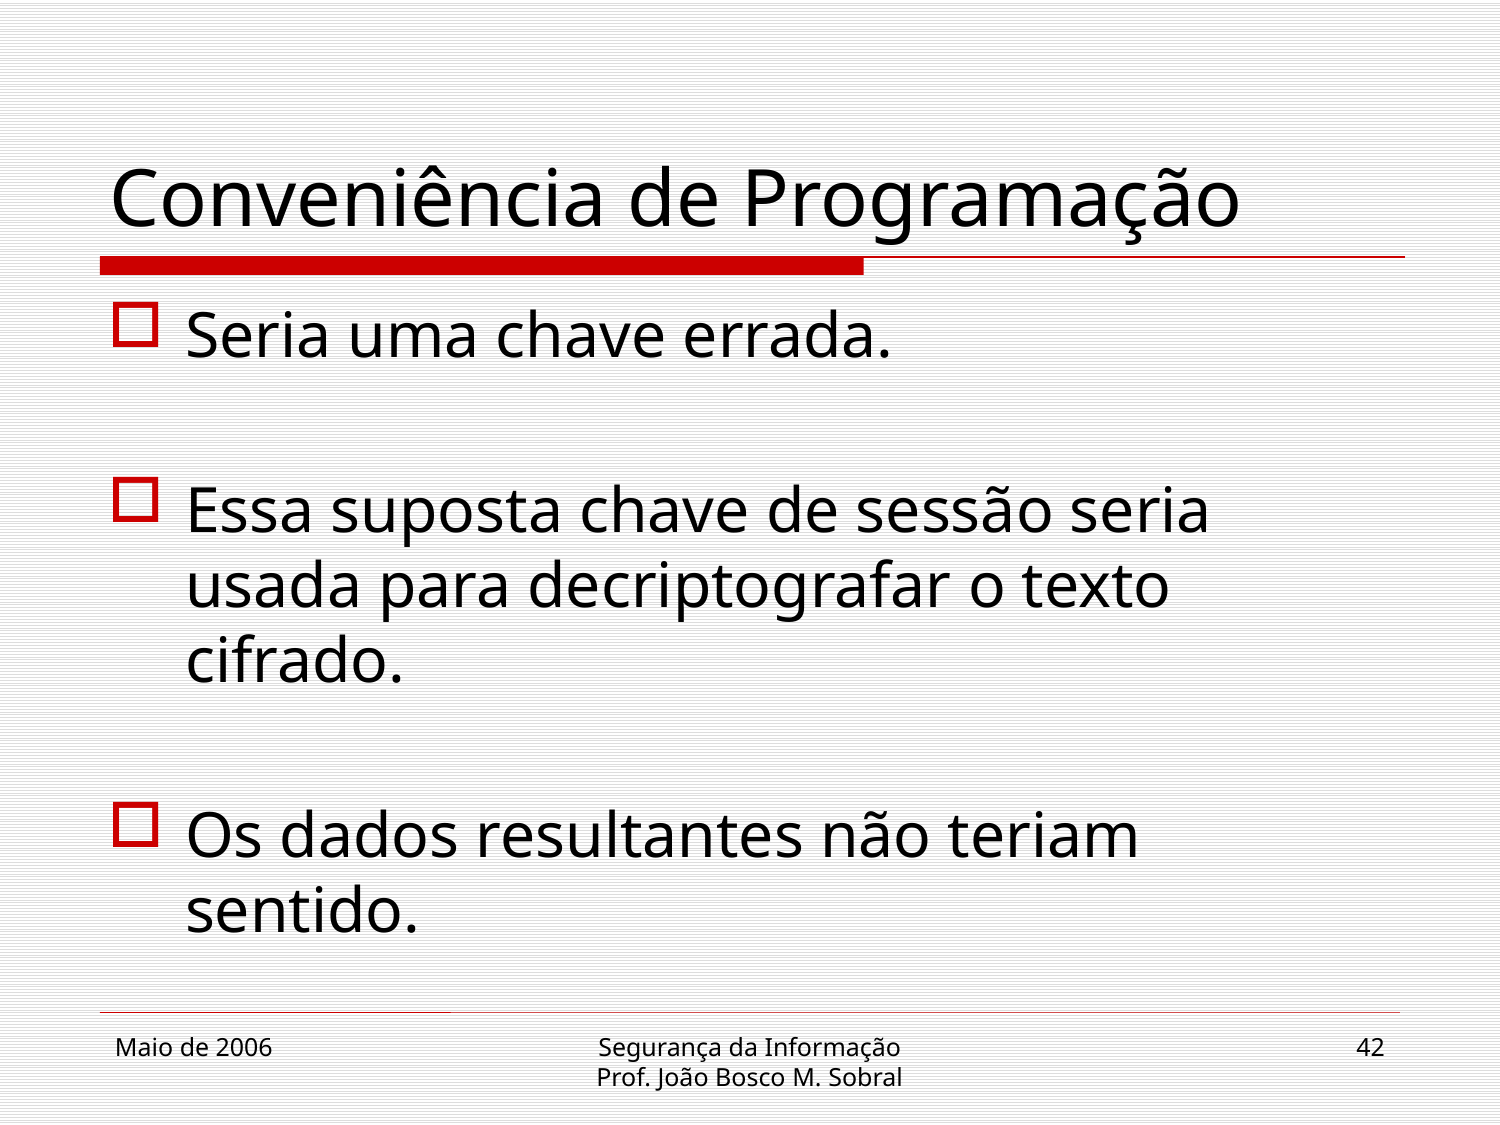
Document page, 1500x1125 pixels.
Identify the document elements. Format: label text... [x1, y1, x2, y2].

list Seria uma chave errada. Essa suposta chave de sessão seria usada para decriptografar o texto cifrado. Os dados resultantes não teriam sentido. [92, 287, 1406, 988]
title Conveniência de Programação [94, 50, 1407, 250]
footer Segurança da Informação Prof. João Bosco M. Sobral [512, 1024, 988, 1103]
slide_number 42 [1074, 1024, 1401, 1103]
slide_number Maio de 2006 [99, 1024, 426, 1103]
